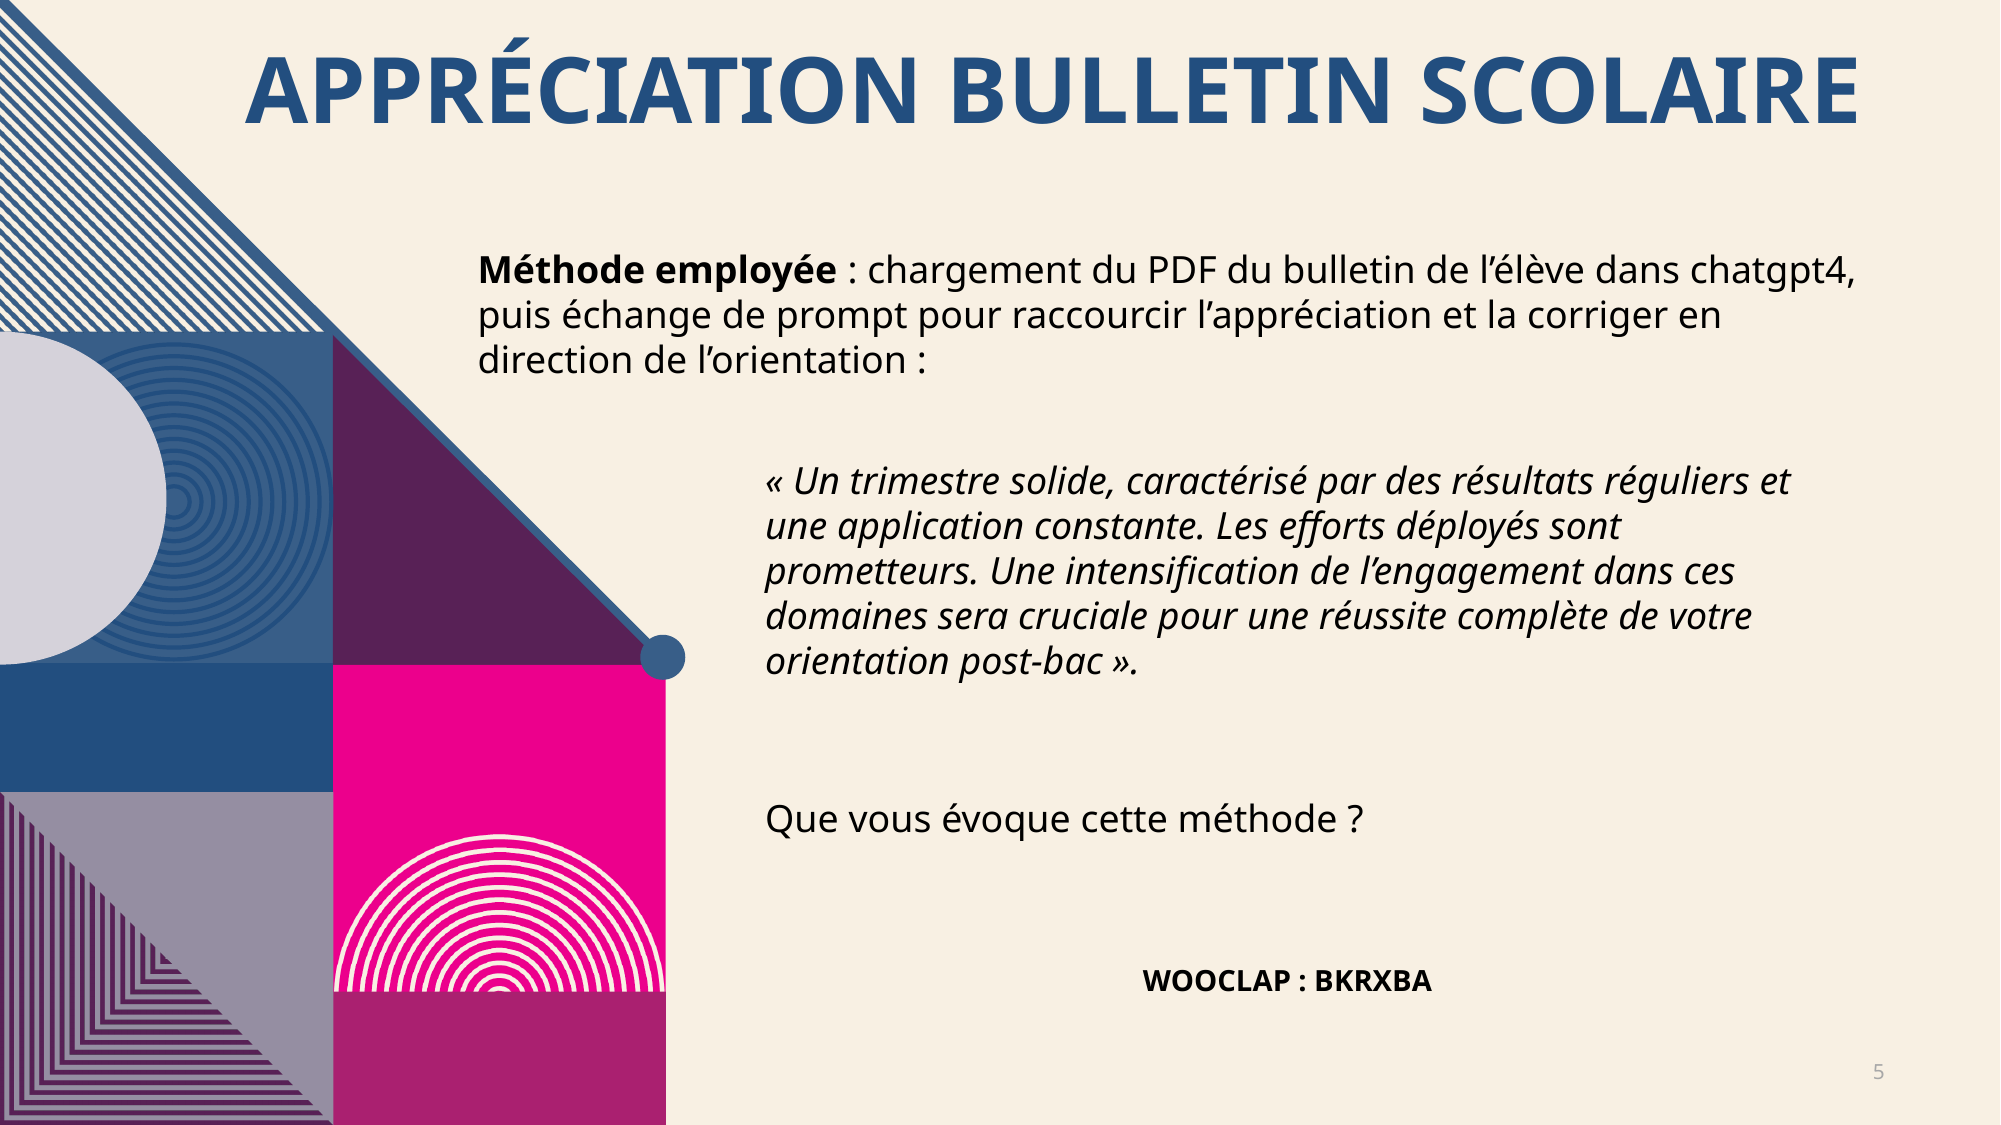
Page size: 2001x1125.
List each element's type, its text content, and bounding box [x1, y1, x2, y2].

picture [0, 792, 333, 1125]
picture [10, 0, 332, 219]
picture [265, 254, 332, 321]
text_box Que vous évoque cette méthode ? [750, 787, 1825, 847]
title Appréciation bulletin scolaire [230, 36, 1967, 254]
slide_number 5 [1824, 1042, 1900, 1103]
text_box Méthode employée : chargement du PDF du bulletin de l’élève dans chatgpt4, puis échange de prompt pour raccourcir l’appréciation et la corriger en direction de l’orientation : [462, 238, 1900, 389]
picture [0, 4, 330, 333]
text_box Wooclap : BKRXBA [1062, 944, 1513, 1020]
picture [334, 834, 665, 991]
text_box « Un trimestre solide, caractérisé par des résultats réguliers et une application constante. Les efforts déployés sont prometteurs. Une intensification de l’engagement dans ces domaines sera cruciale pour une réussite complète de votre orientation post-bac ». [750, 449, 1825, 690]
